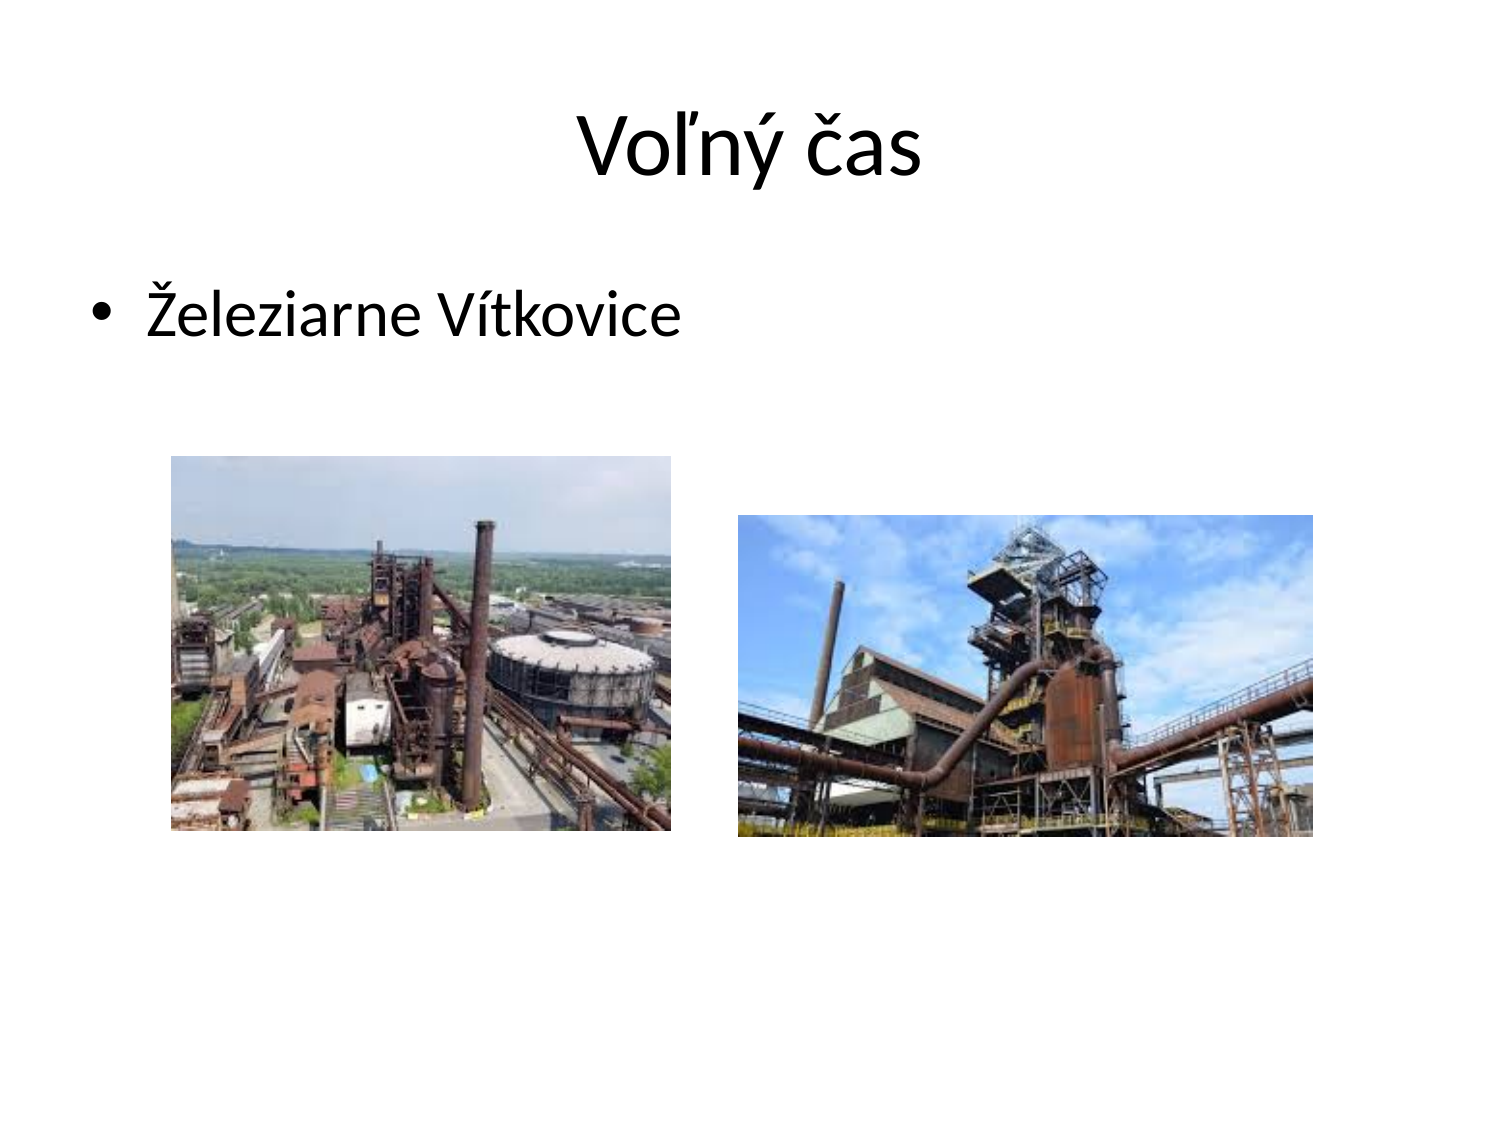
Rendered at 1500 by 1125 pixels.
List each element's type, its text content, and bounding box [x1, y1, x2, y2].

list Železiarne Vítkovice [75, 262, 1425, 1005]
title Voľný čas [75, 45, 1425, 233]
picture [170, 455, 671, 831]
picture [737, 514, 1313, 838]
